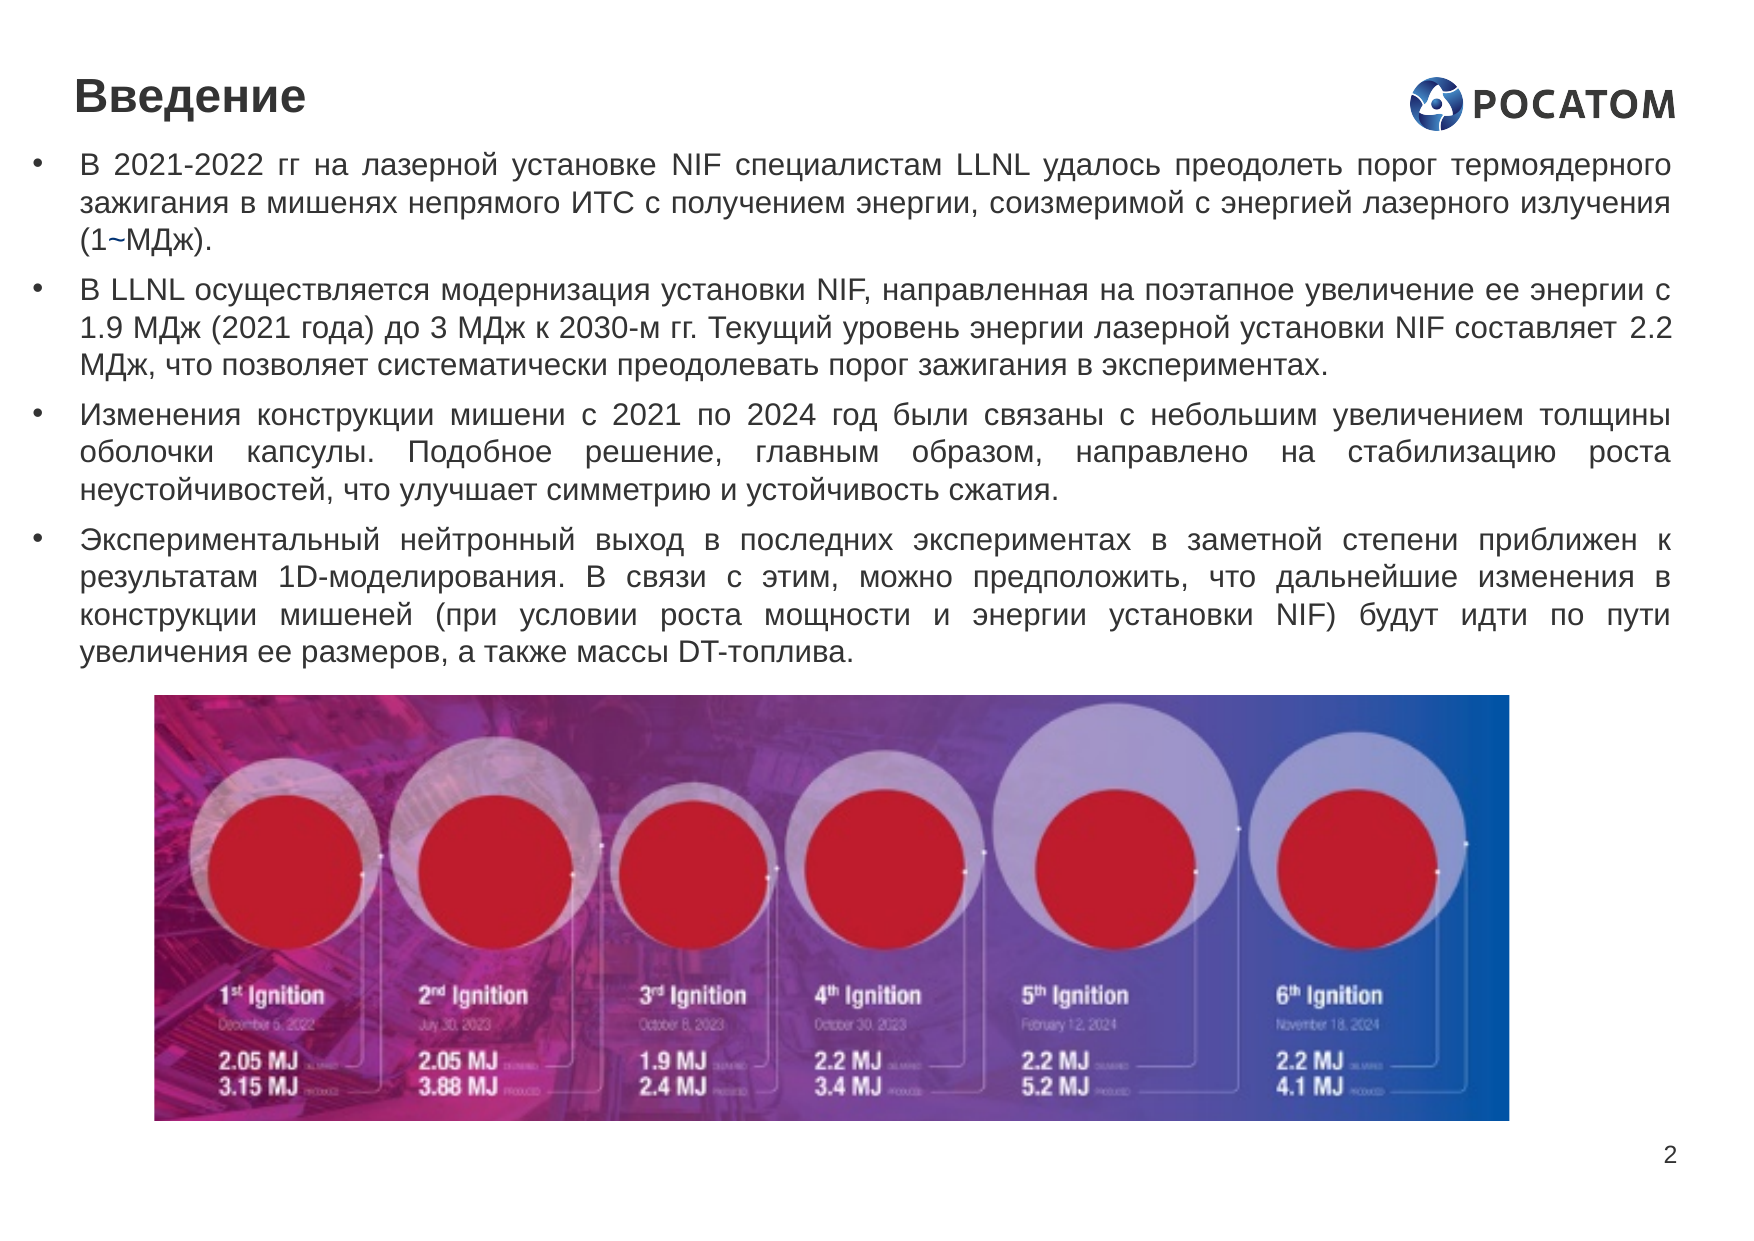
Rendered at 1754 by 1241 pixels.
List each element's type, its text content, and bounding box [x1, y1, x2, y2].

picture [154, 695, 1510, 1121]
title Введение [73, 58, 1297, 137]
text_box В 2021-2022 гг на лазерной установке NIF специалистам LLNL удалось преодолеть порог термоядерного зажигания в мишенях непрямого ИТС с получением энергии, соизмеримой с энергией лазерного излучения (1~МДж). В LLNL осуществляется модернизация установки NIF, направленная на поэтапное увеличение ее энергии с 1.9 МДж (2021 года) до 3 МДж к 2030-м гг. Текущий уровень энергии лазерной установки NIF составляет 2.2 МДж, что позволяет систематически преодолевать порог зажигания в экспериментах. Изменения конструкции мишени с 2021 по 2024 год были связаны с небольшим увеличением толщины оболочки капсулы. Подобное решение, главным образом, направлено на стабилизацию роста неустойчивостей, что улучшает симметрию и устойчивость сжатия. Экспериментальный нейтронный выход в последних экспериментах в заметной степени приближен к результатам 1D-моделирования. В связи с этим, можно предположить, что дальнейшие изменения в конструкции мишеней (при условии роста мощности и энергии установки NIF) будут идти по пути увеличения ее размеров, а также массы DT-топлива. [17, 137, 1688, 732]
picture [1410, 77, 1675, 131]
